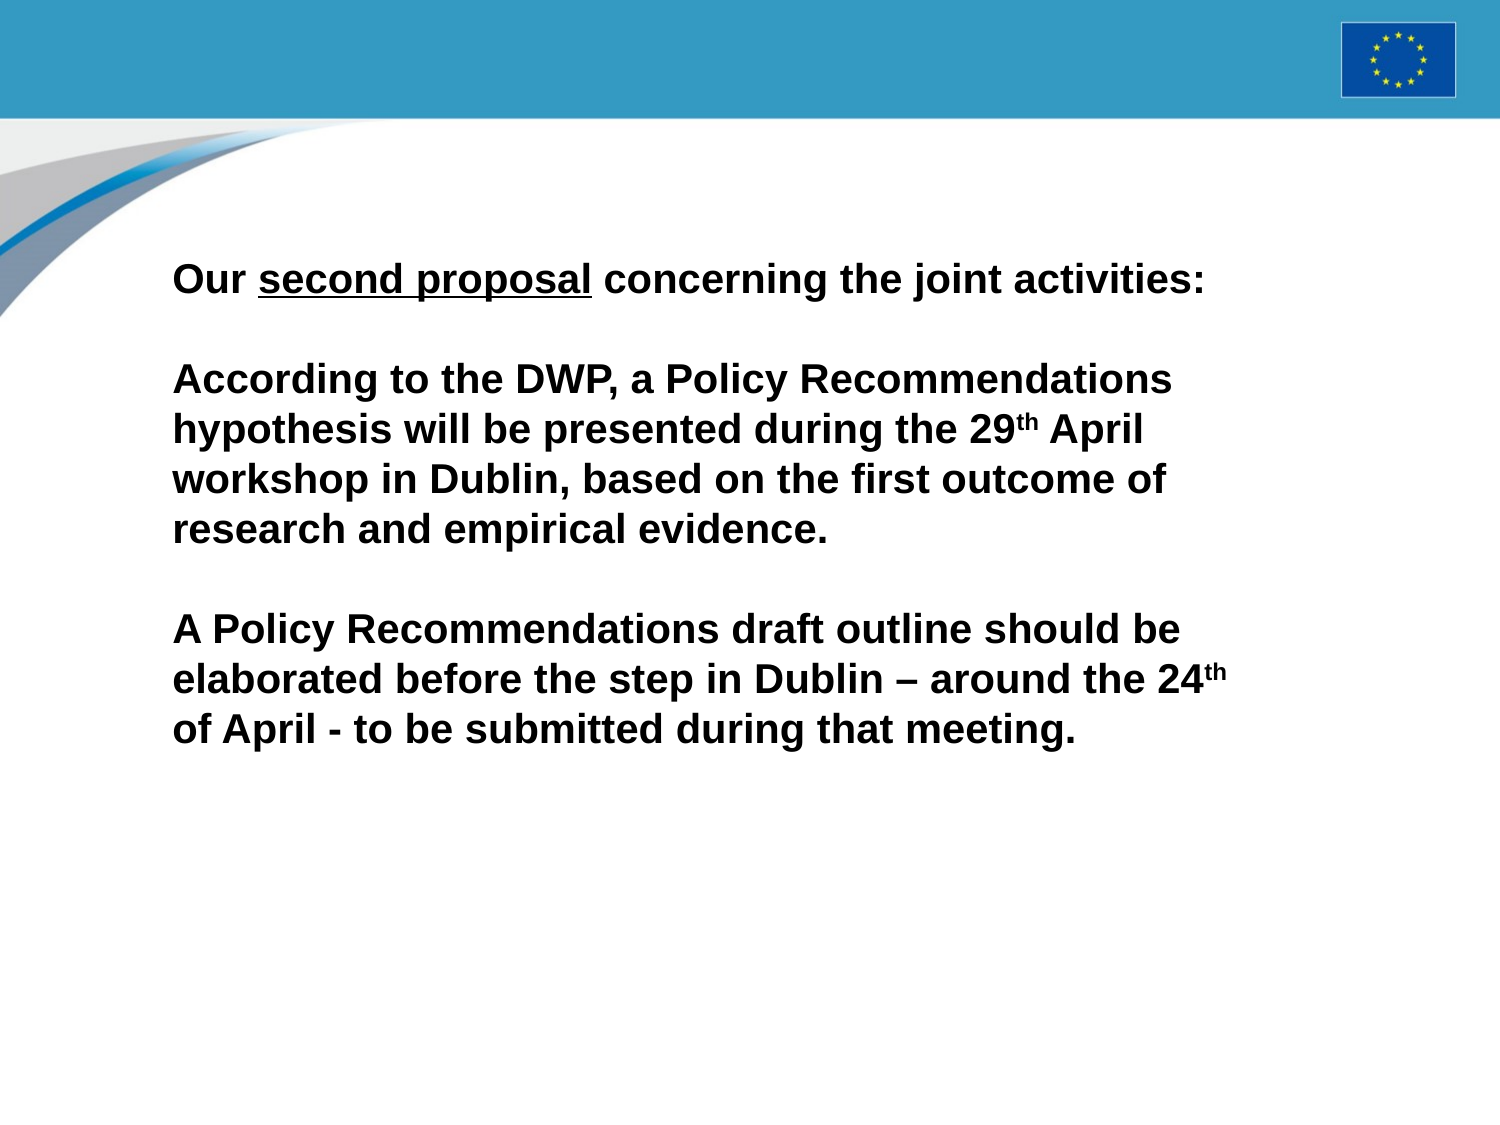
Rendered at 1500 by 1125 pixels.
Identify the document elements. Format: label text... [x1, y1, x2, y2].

text_box Our second proposal concerning the joint activities: According to the DWP, a Policy Recommendations hypothesis will be presented during the 29th April workshop in Dublin, based on the first outcome of research and empirical evidence. A Policy Recommendations draft outline should be elaborated before the step in Dublin – around the 24th of April - to be submitted during that meeting. [157, 244, 1249, 860]
picture [0, 0, 1500, 1125]
